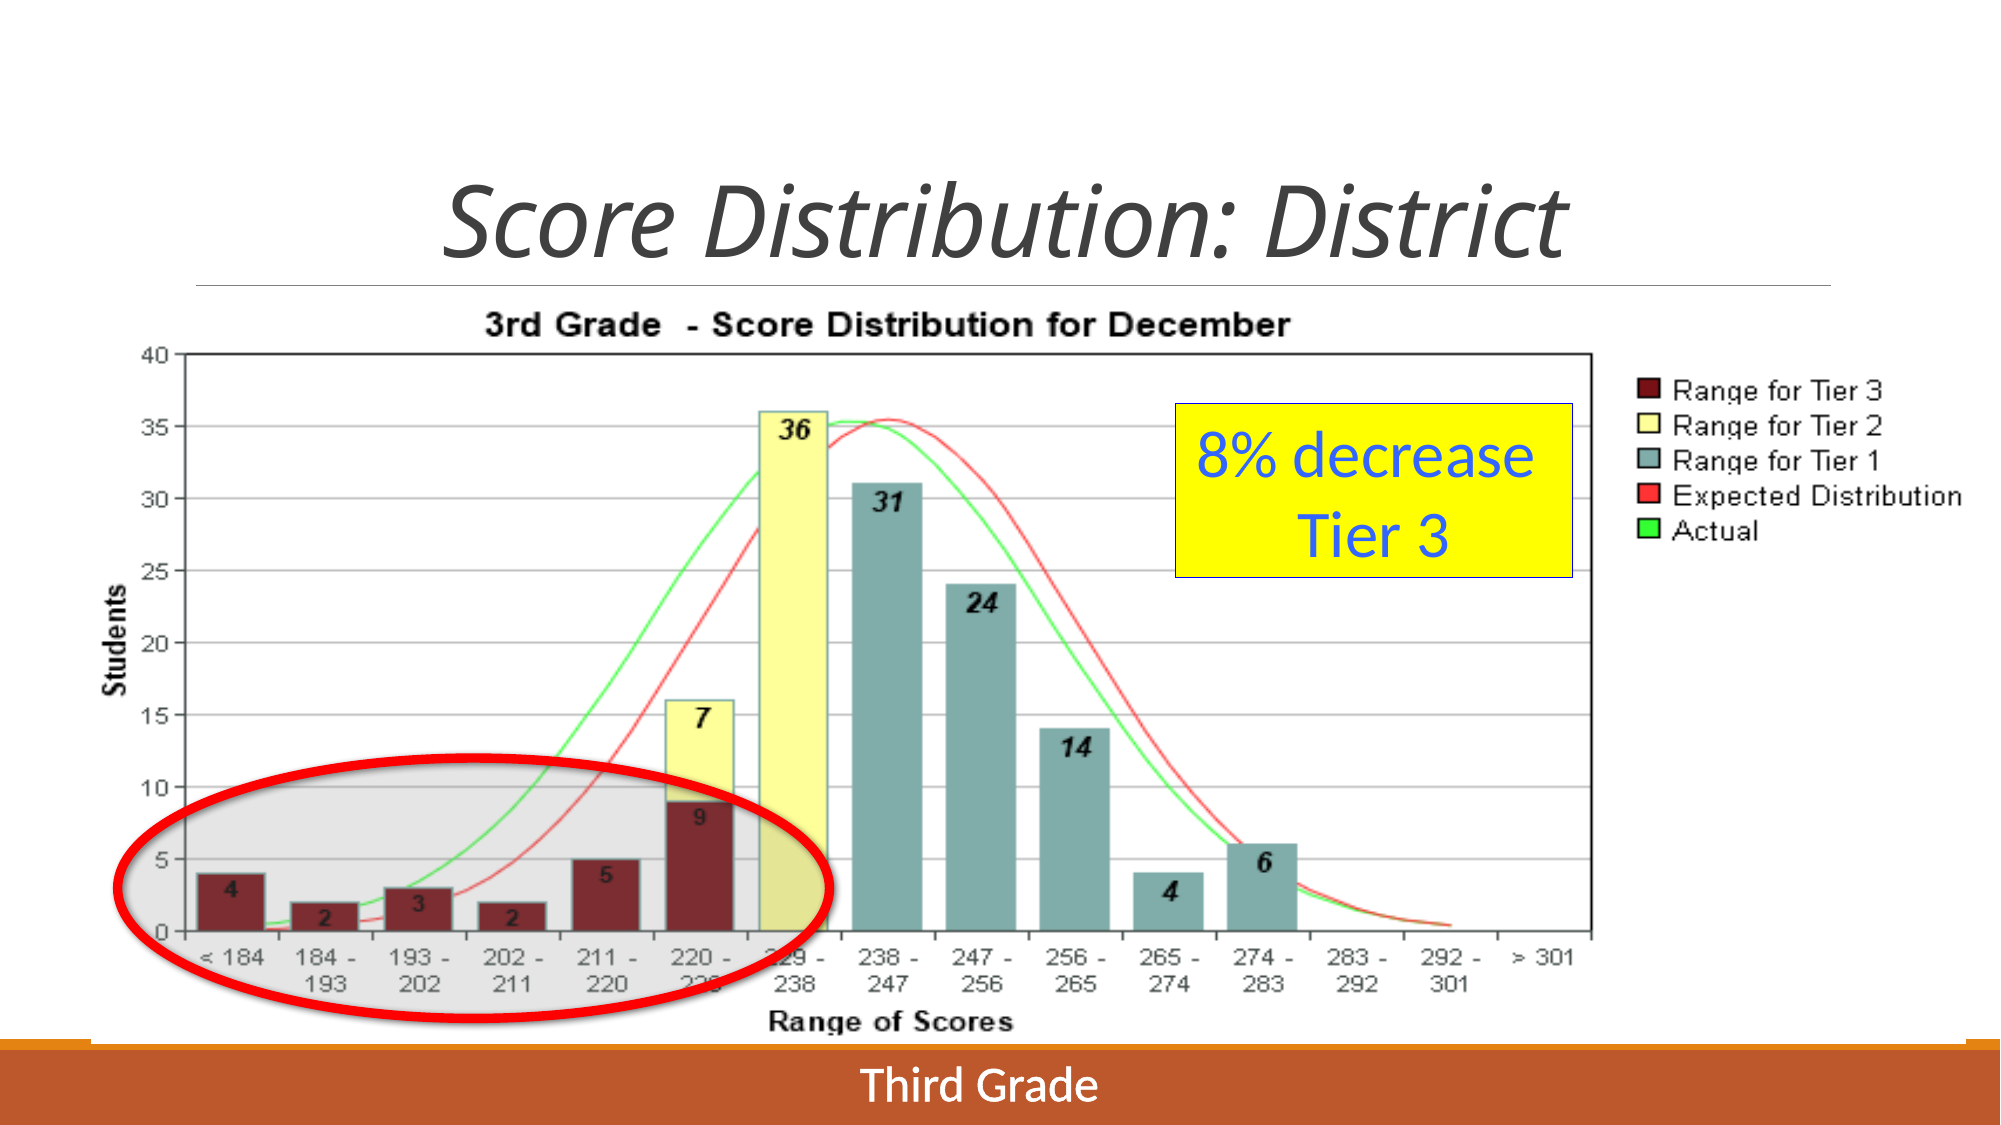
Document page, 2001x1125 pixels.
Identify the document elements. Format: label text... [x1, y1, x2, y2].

text_box Third Grade [591, 1055, 1368, 1119]
title Score Distribution: District [180, 47, 1830, 285]
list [91, 301, 1967, 1045]
